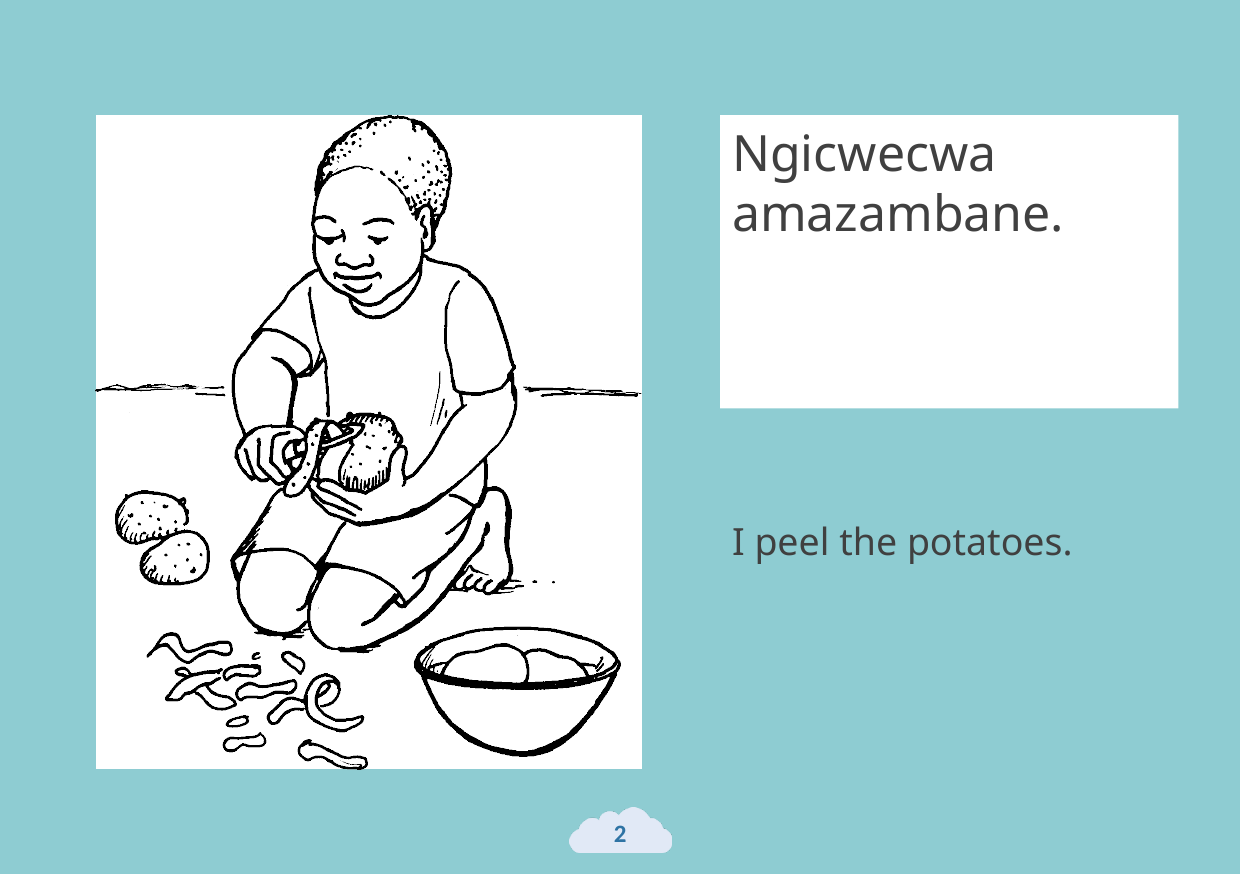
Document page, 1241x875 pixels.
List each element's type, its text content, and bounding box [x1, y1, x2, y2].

list I peel the potatoes. [720, 512, 1223, 785]
list Ngicwecwa amazambane. [720, 115, 1179, 409]
picture [95, 114, 643, 770]
slide_number 2 [569, 810, 672, 857]
